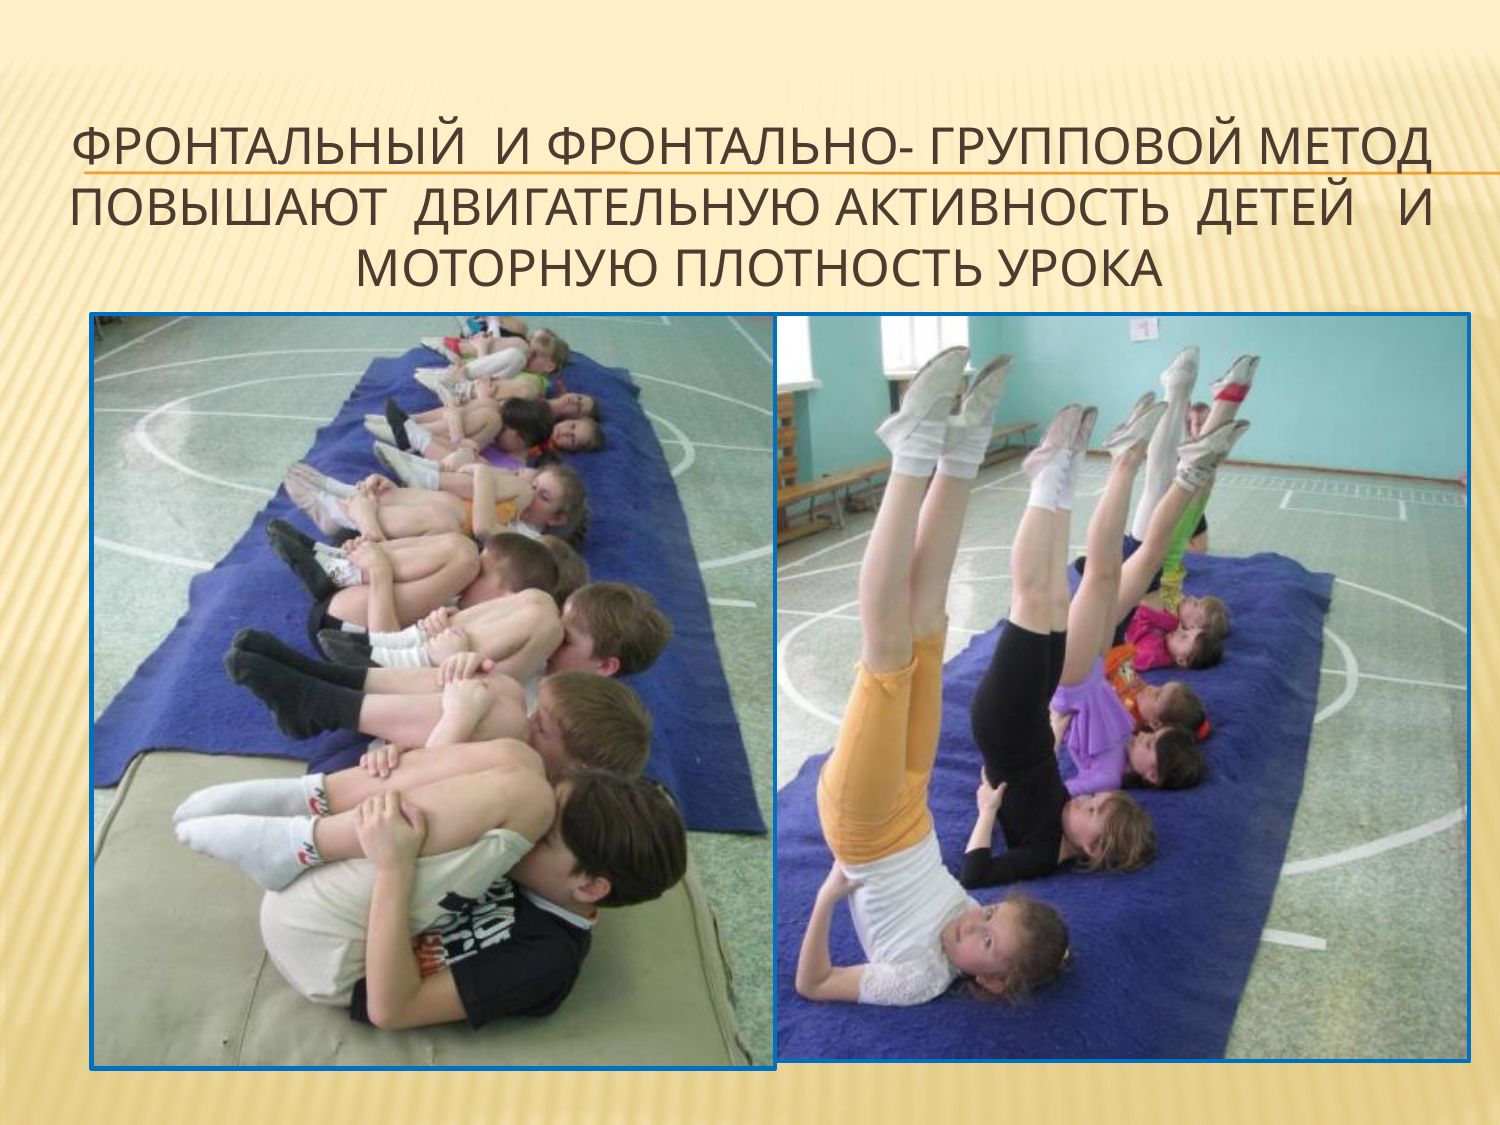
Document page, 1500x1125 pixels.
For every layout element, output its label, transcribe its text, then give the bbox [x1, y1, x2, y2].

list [775, 316, 1467, 1060]
title Фронтальный и фронтально- групповой метод повышают двигательную активность детей и моторную плотность урока [46, 35, 1472, 305]
picture [93, 316, 773, 1067]
